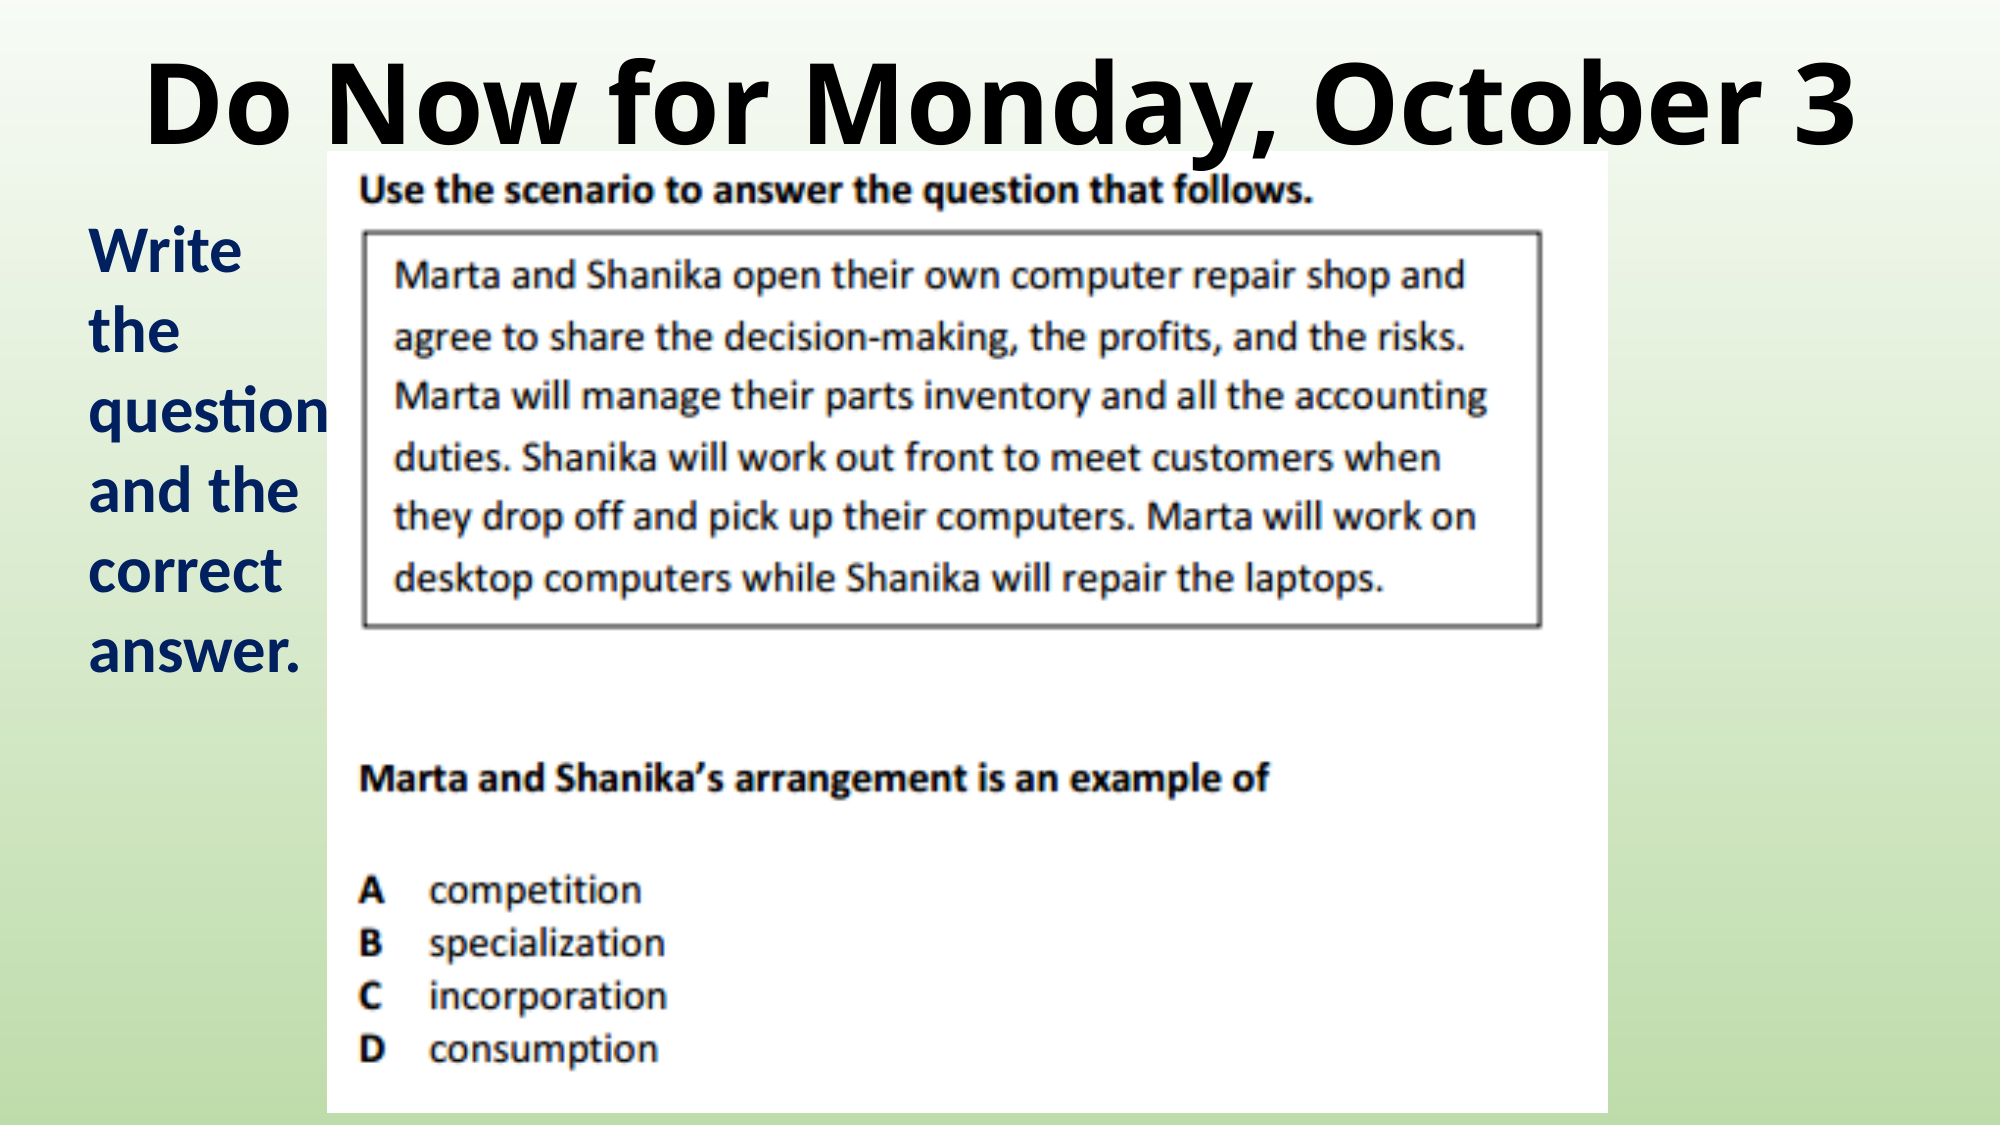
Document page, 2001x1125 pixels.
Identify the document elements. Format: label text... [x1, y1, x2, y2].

text_box Write the question and the correct answer. [73, 198, 327, 694]
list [327, 151, 1608, 1113]
title Do Now for Monday, October 3 [0, 0, 2000, 218]
